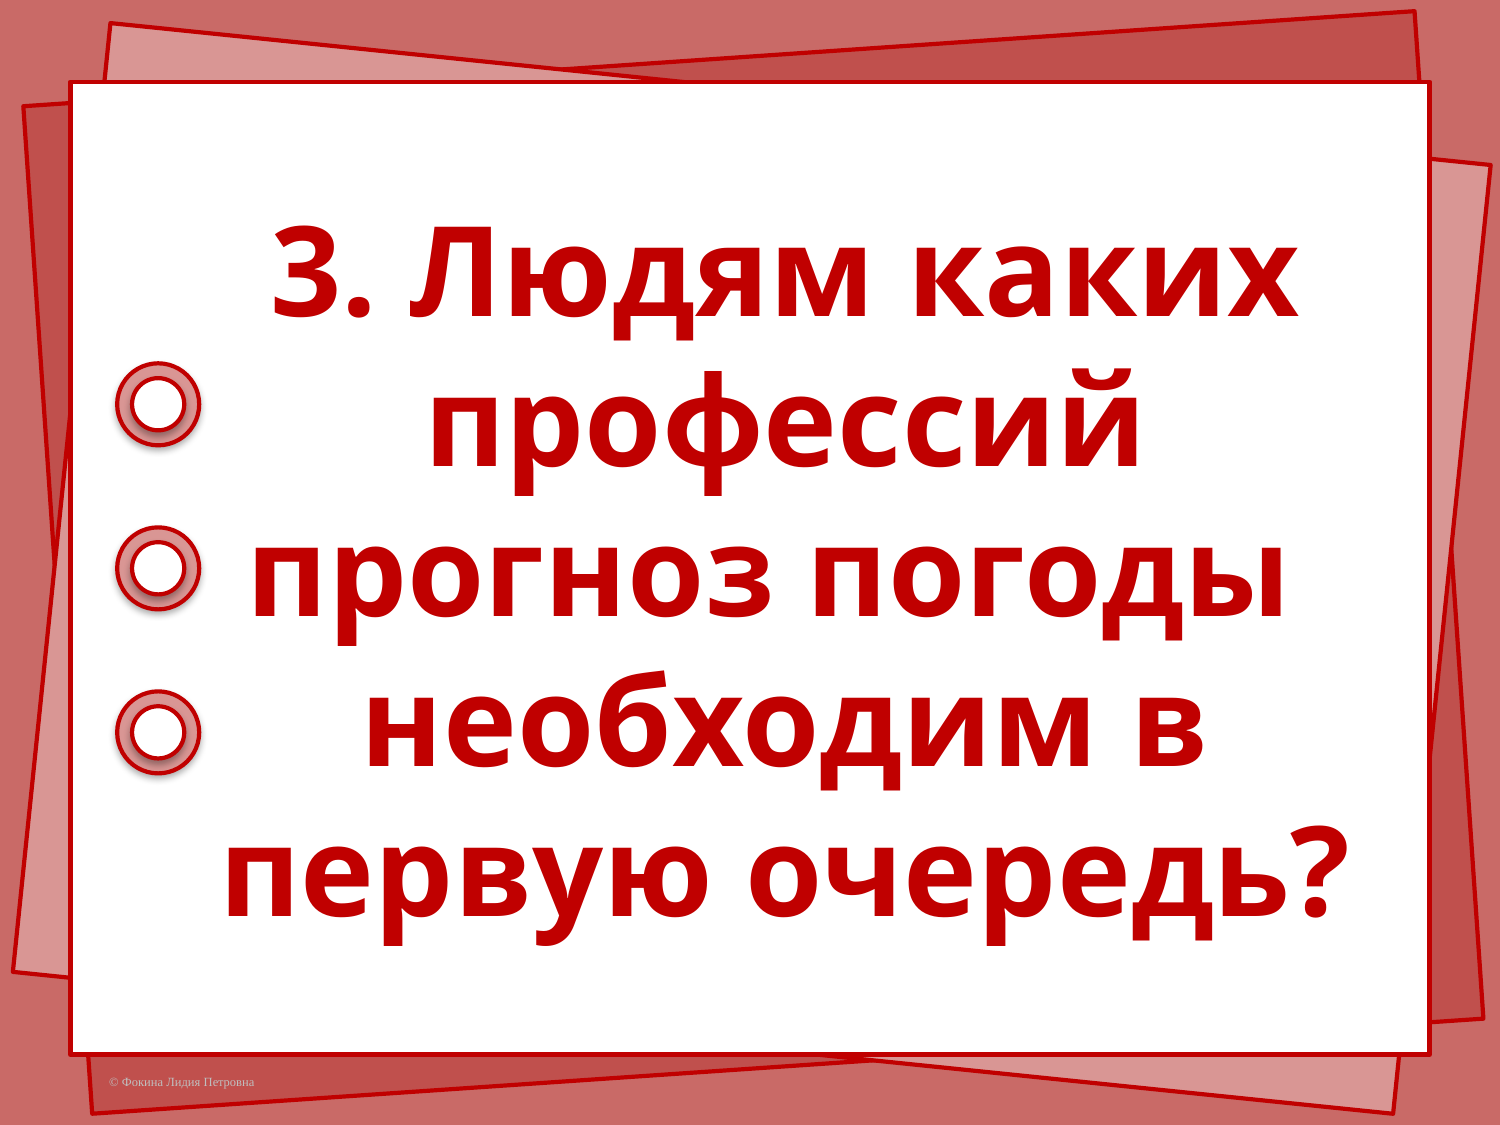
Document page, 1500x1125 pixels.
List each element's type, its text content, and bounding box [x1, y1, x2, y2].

text_box 3. Людям каких профессий прогноз погоды необходим в первую очередь? [147, 184, 1424, 950]
